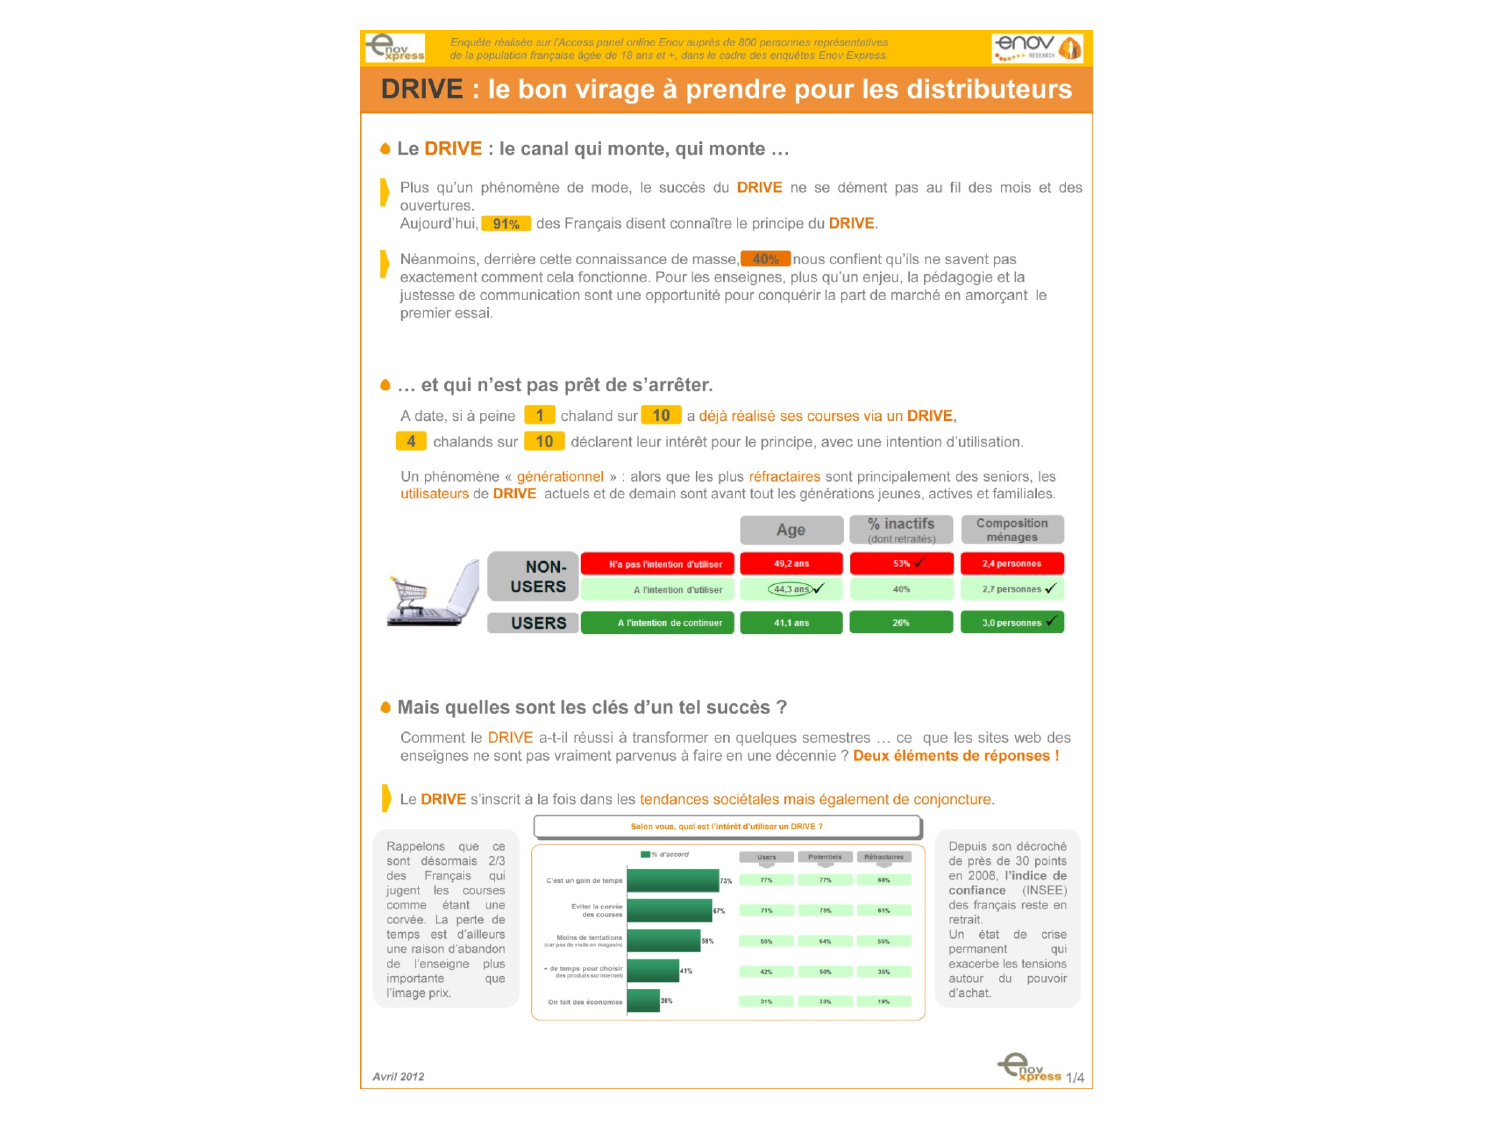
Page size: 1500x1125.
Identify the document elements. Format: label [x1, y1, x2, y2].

picture [359, 30, 1093, 1090]
